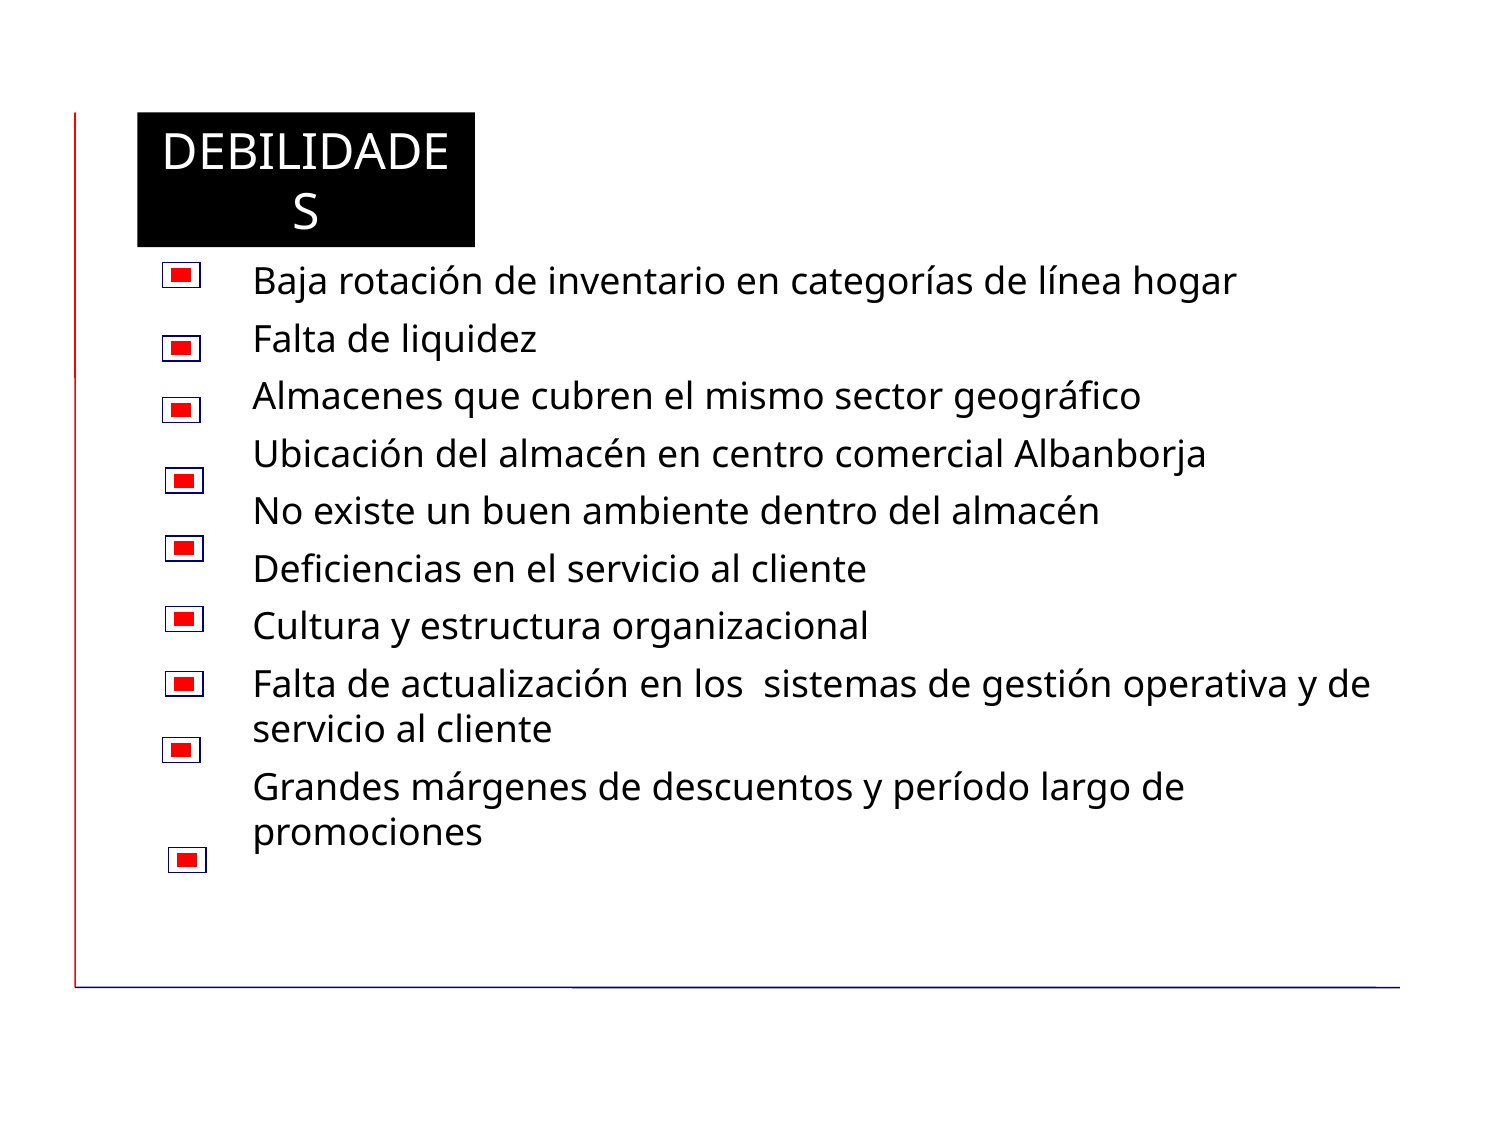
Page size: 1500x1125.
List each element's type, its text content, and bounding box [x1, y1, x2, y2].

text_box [165, 606, 204, 632]
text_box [162, 262, 201, 288]
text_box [162, 397, 201, 423]
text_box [165, 467, 204, 494]
text_box DEBILIDADES [137, 112, 475, 248]
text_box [168, 847, 207, 873]
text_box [165, 671, 204, 697]
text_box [162, 335, 201, 362]
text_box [162, 737, 201, 763]
text_box Baja rotación de inventario en categorías de línea hogar Falta de liquidez Almacenes que cubren el mismo sector geográfico Ubicación del almacén en centro comercial Albanborja No existe un buen ambiente dentro del almacén Deficiencias en el servicio al cliente Cultura y estructura organizacional Falta de actualización en los sistemas de gestión operativa y de servicio al cliente Grandes márgenes de descuentos y período largo de promociones [237, 249, 1413, 860]
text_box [165, 535, 204, 562]
